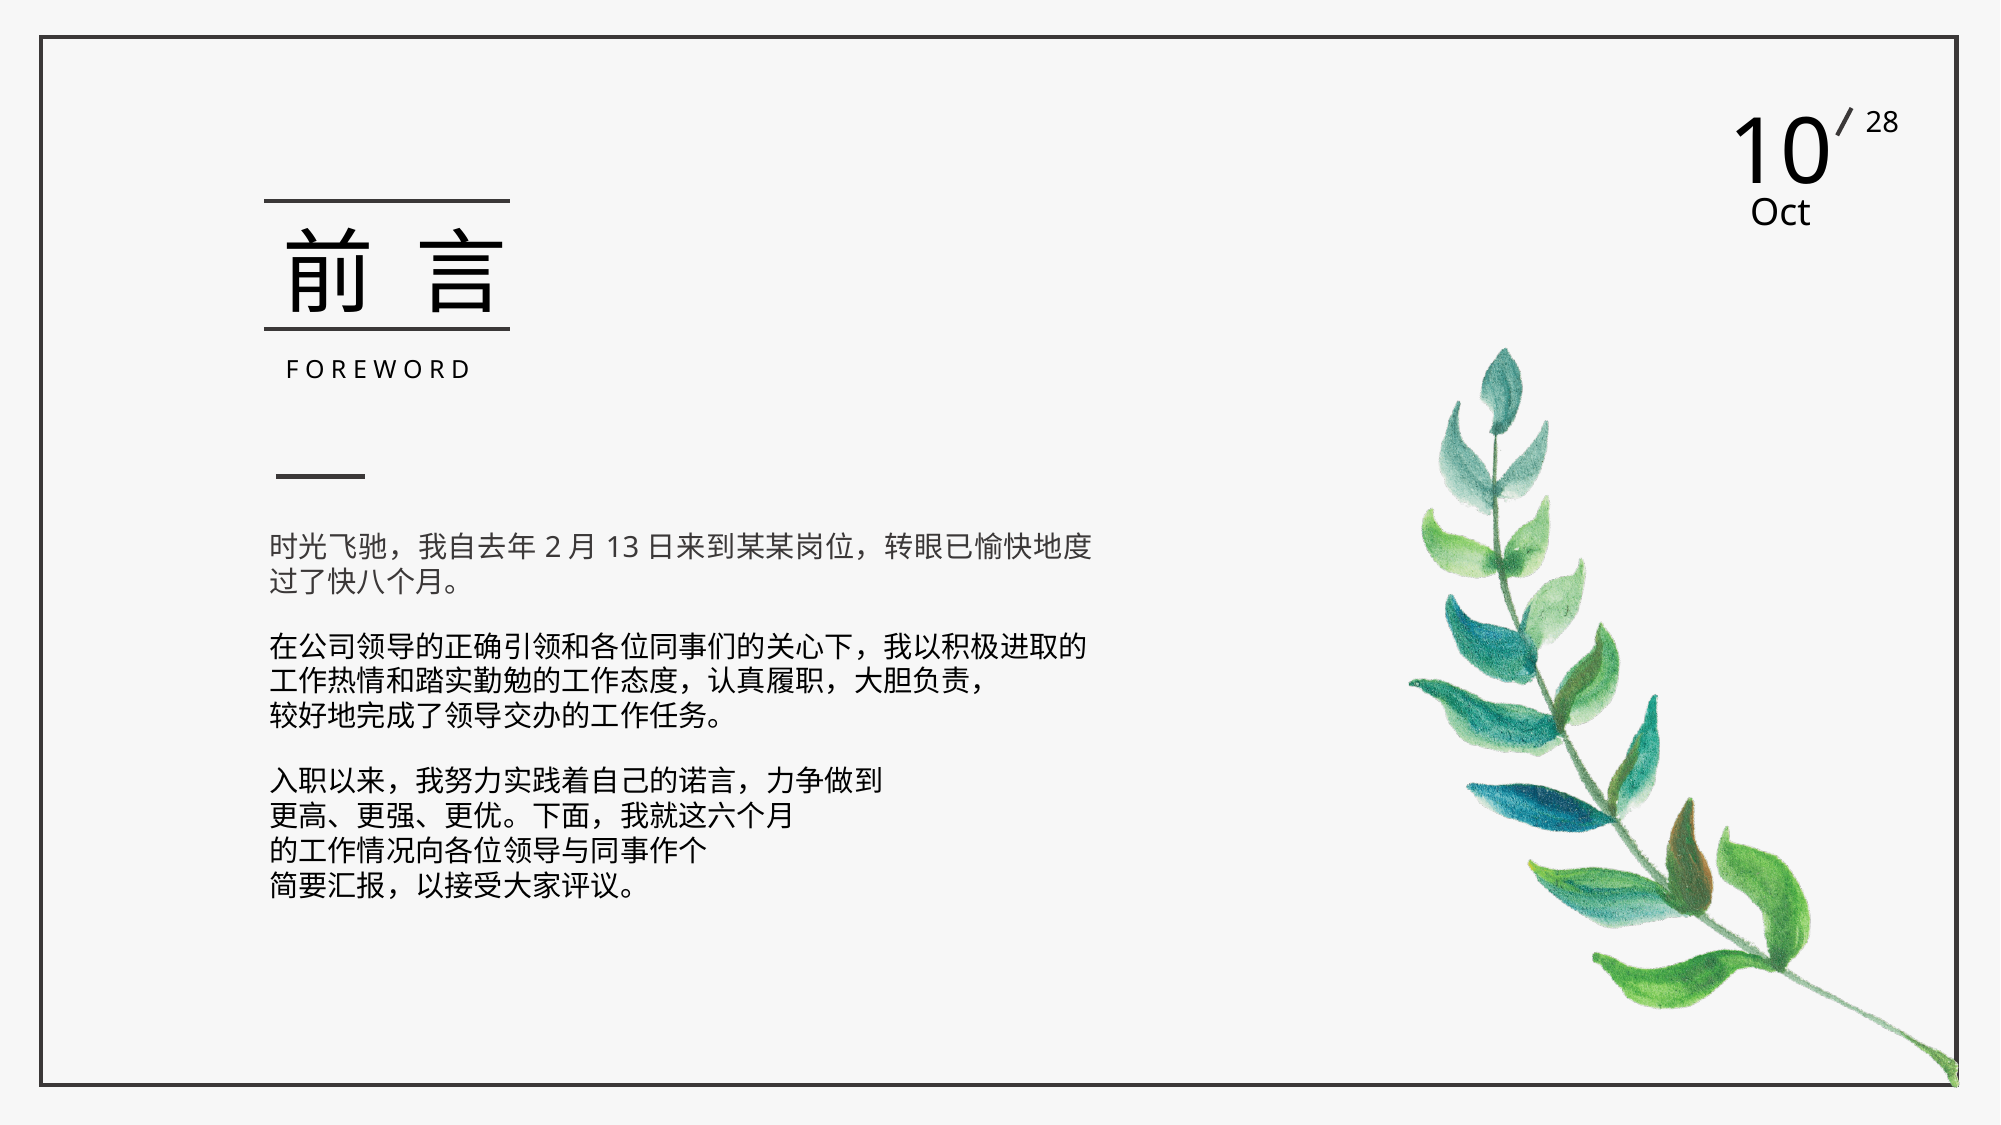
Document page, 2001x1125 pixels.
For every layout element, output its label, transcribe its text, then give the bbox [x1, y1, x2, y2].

picture [1303, 295, 1966, 1125]
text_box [1837, 107, 1852, 136]
text_box 28 [1850, 96, 1914, 147]
text_box Oct [1735, 180, 1826, 241]
text_box 在公司领导的正确引领和各位同事们的关心下，我以积极进取的工作热情和踏实勤勉的工作态度，认真履职，大胆负责， 较好地完成了领导交办的工作任务。 [254, 620, 1105, 741]
text_box 前 言 [254, 206, 536, 332]
text_box 入职以来，我努力实践着自己的诺言，力争做到 更高、更强、更优。下面，我就这六个月 的工作情况向各位领导与同事作个 简要汇报，以接受大家评议。 [254, 755, 1105, 910]
text_box [40, 36, 1957, 1086]
text_box F O R E W O R D [270, 346, 485, 391]
text_box 10 [1647, 84, 1914, 210]
